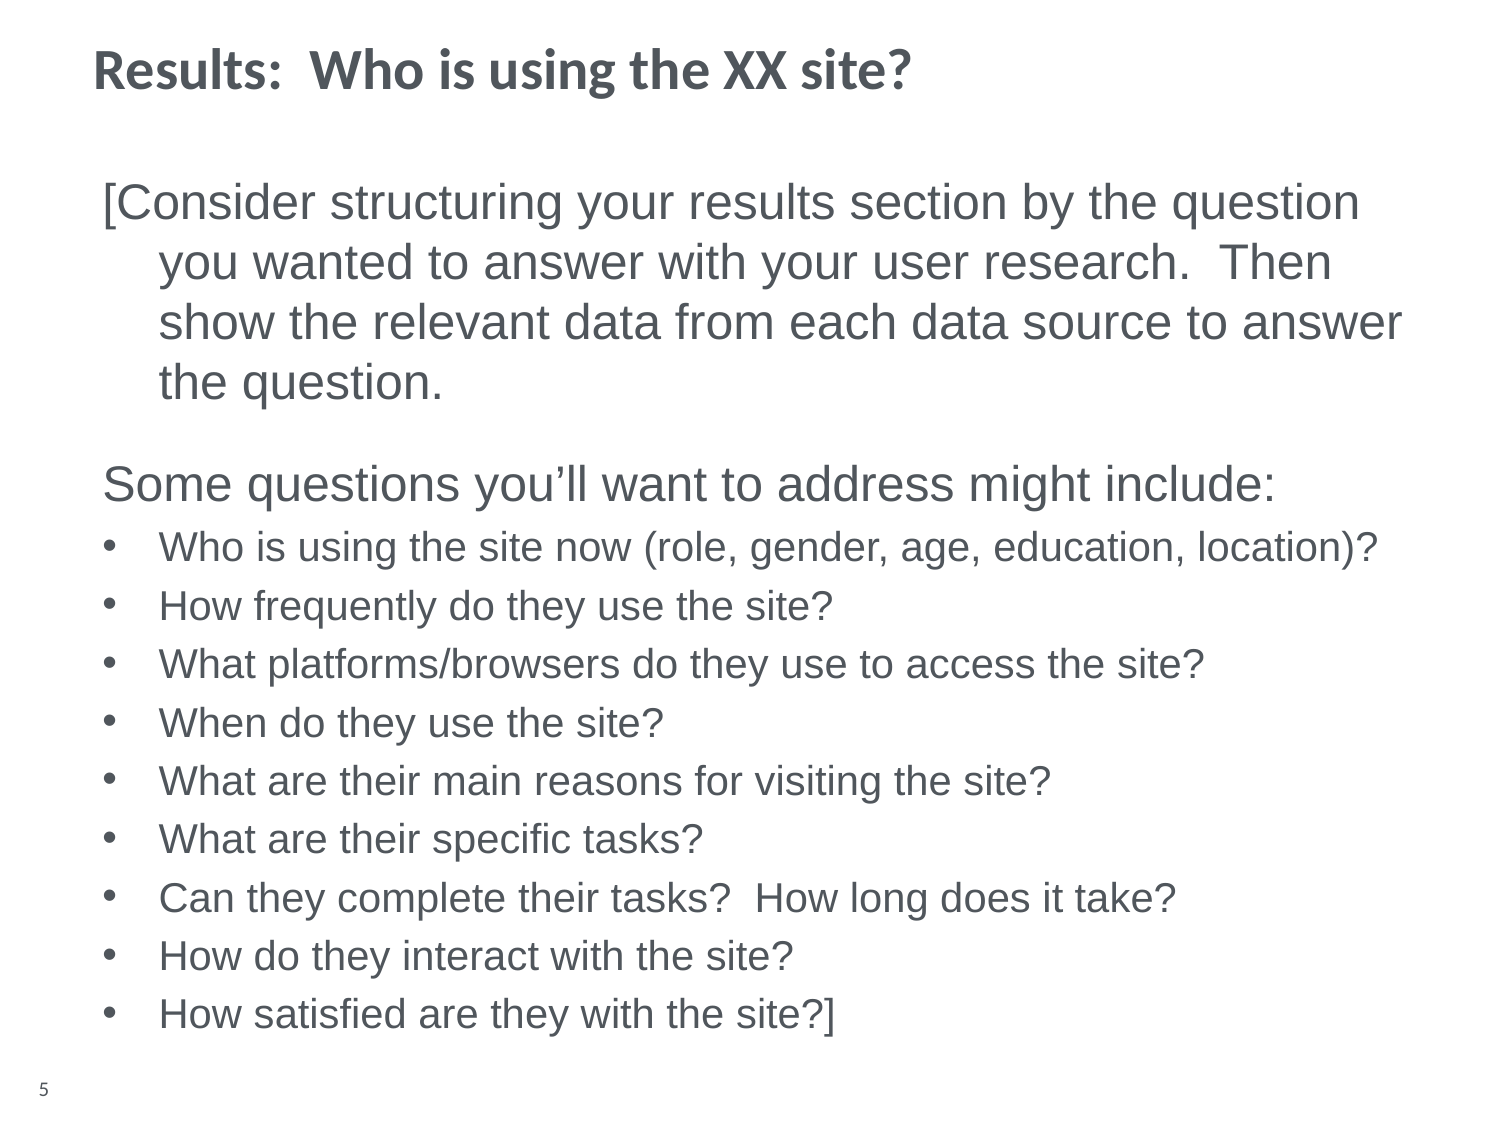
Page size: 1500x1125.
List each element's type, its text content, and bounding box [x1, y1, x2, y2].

text_box [Consider structuring your results section by the question you wanted to answer with your user research. Then show the relevant data from each data source to answer the question. Some questions you’ll want to address might include: Who is using the site now (role, gender, age, education, location)? How frequently do they use the site? What platforms/browsers do they use to access the site? When do they use the site? What are their main reasons for visiting the site? What are their specific tasks? Can they complete their tasks? How long does it take? How do they interact with the site? How satisfied are they with the site?] [87, 162, 1450, 1115]
text_box Results: Who is using the XX site? [87, 24, 1413, 88]
